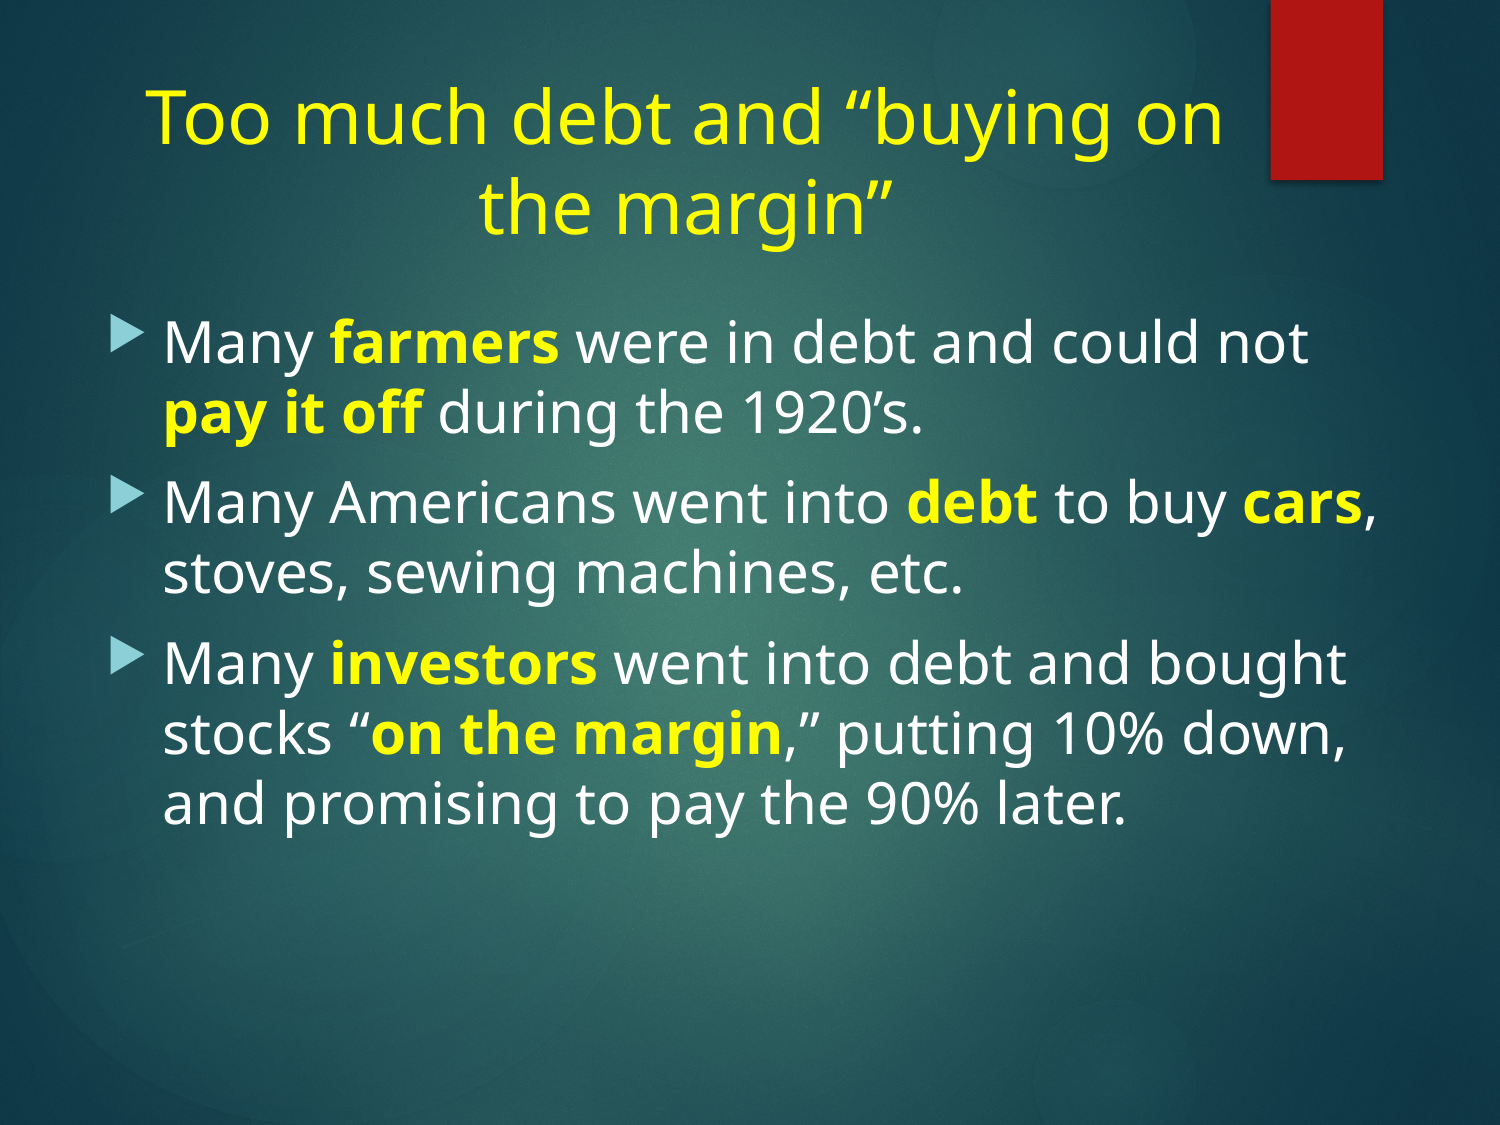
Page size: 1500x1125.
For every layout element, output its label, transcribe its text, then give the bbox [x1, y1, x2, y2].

title Too much debt and “buying on the margin” [88, 62, 1284, 293]
list Many farmers were in debt and could not pay it off during the 1920’s. Many Americans went into debt to buy cars, stoves, sewing machines, etc. Many investors went into debt and bought stocks “on the margin,” putting 10% down, and promising to pay the 90% later. [91, 297, 1404, 1013]
